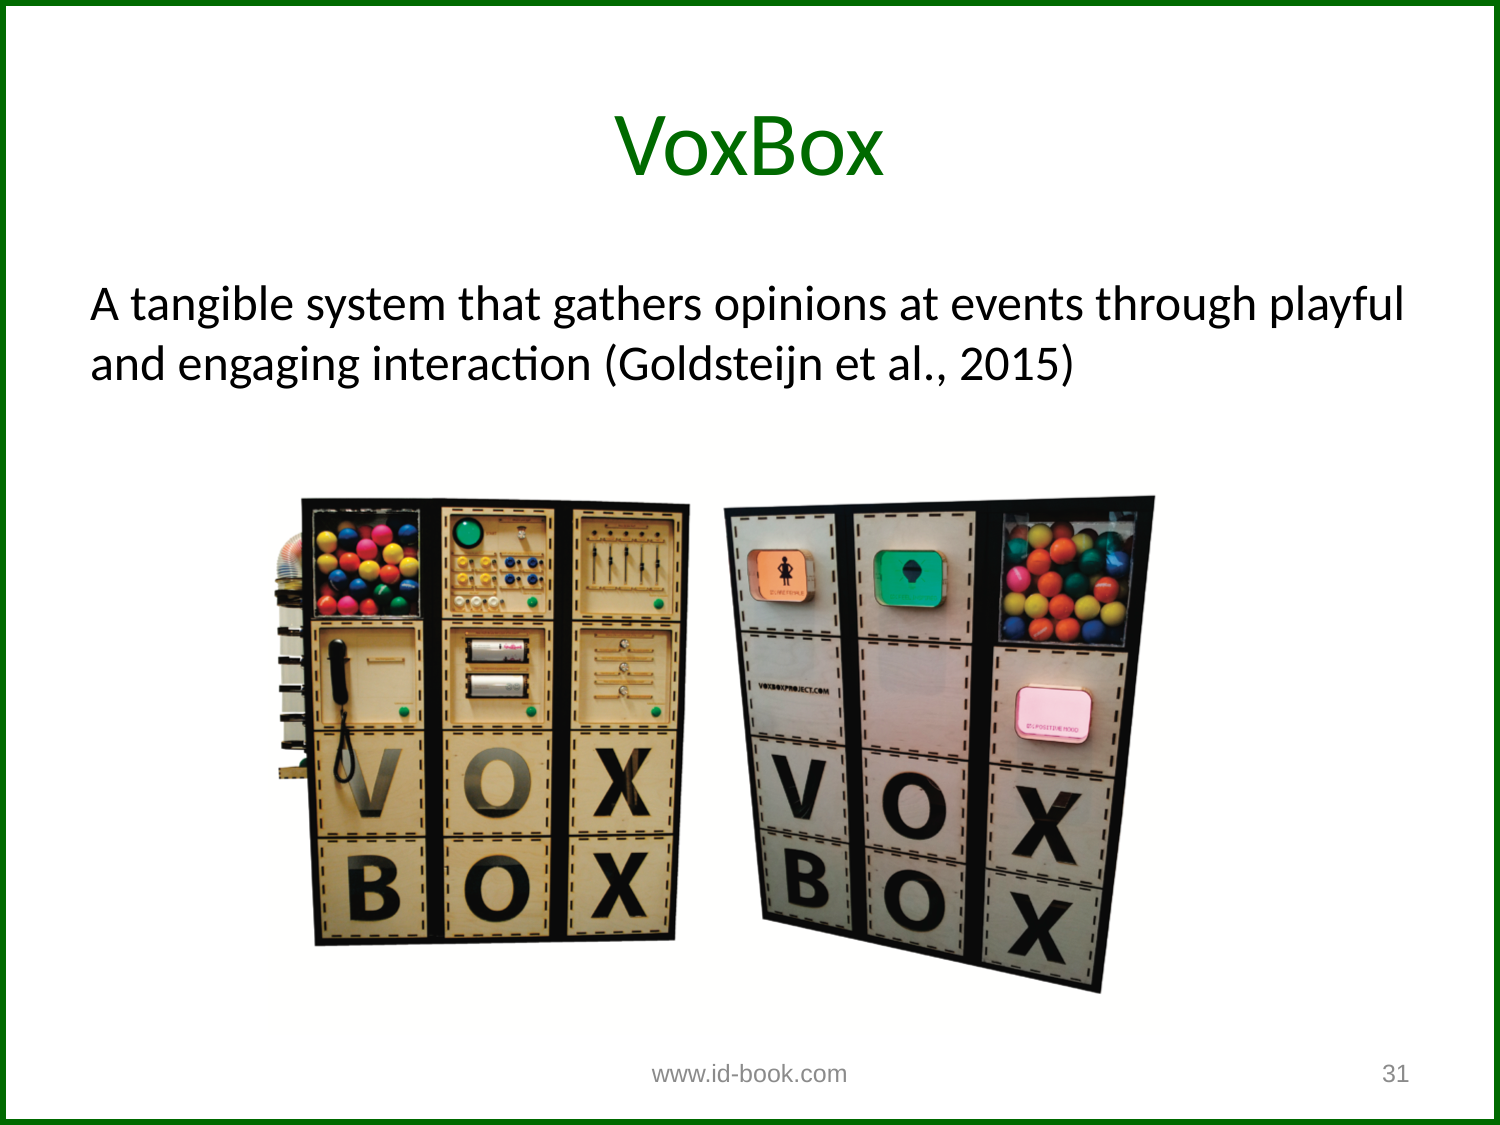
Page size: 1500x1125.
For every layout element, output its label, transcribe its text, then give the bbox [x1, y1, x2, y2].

footer www.id-book.com [512, 1044, 988, 1103]
list A tangible system that gathers opinions at events through playful and engaging interaction (Goldsteijn et al., 2015) [75, 262, 1425, 1005]
title VoxBox [75, 45, 1425, 233]
slide_number 31 [1074, 1042, 1425, 1103]
picture [265, 409, 1173, 1036]
